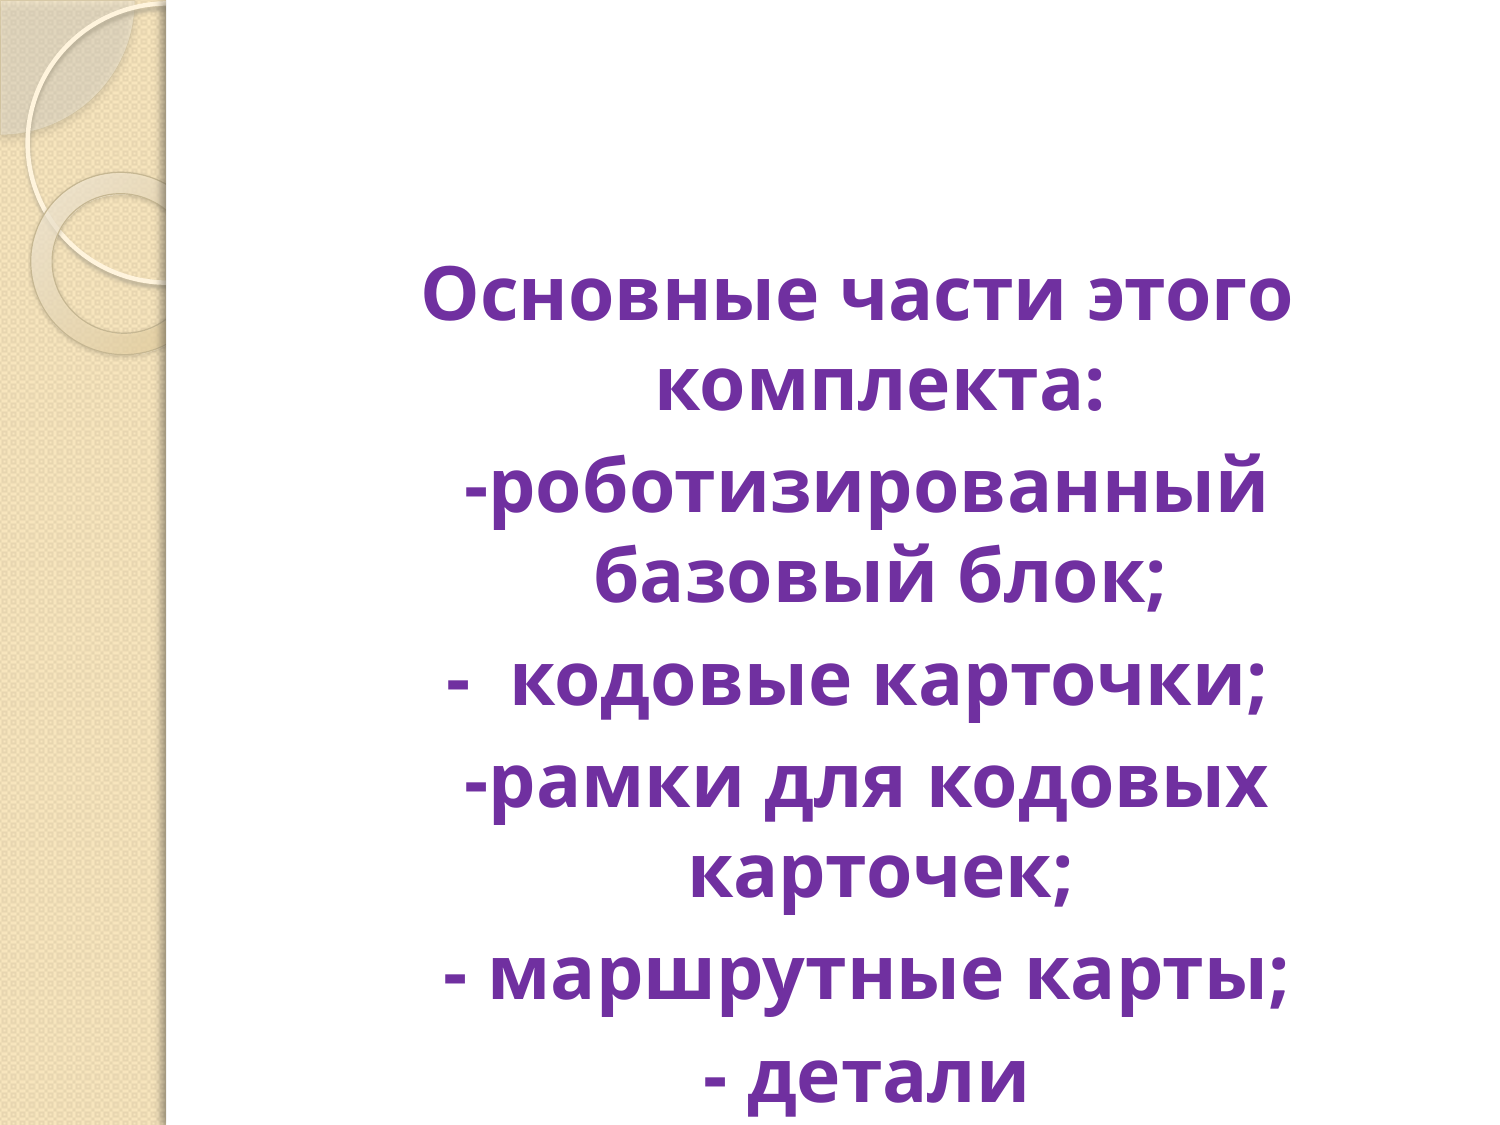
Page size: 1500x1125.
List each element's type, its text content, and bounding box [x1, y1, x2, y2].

list Основные части этого комплекта: -роботизированный базовый блок; - кодовые карточки; -рамки для кодовых карточек; - маршрутные карты; - детали [235, 237, 1466, 1025]
